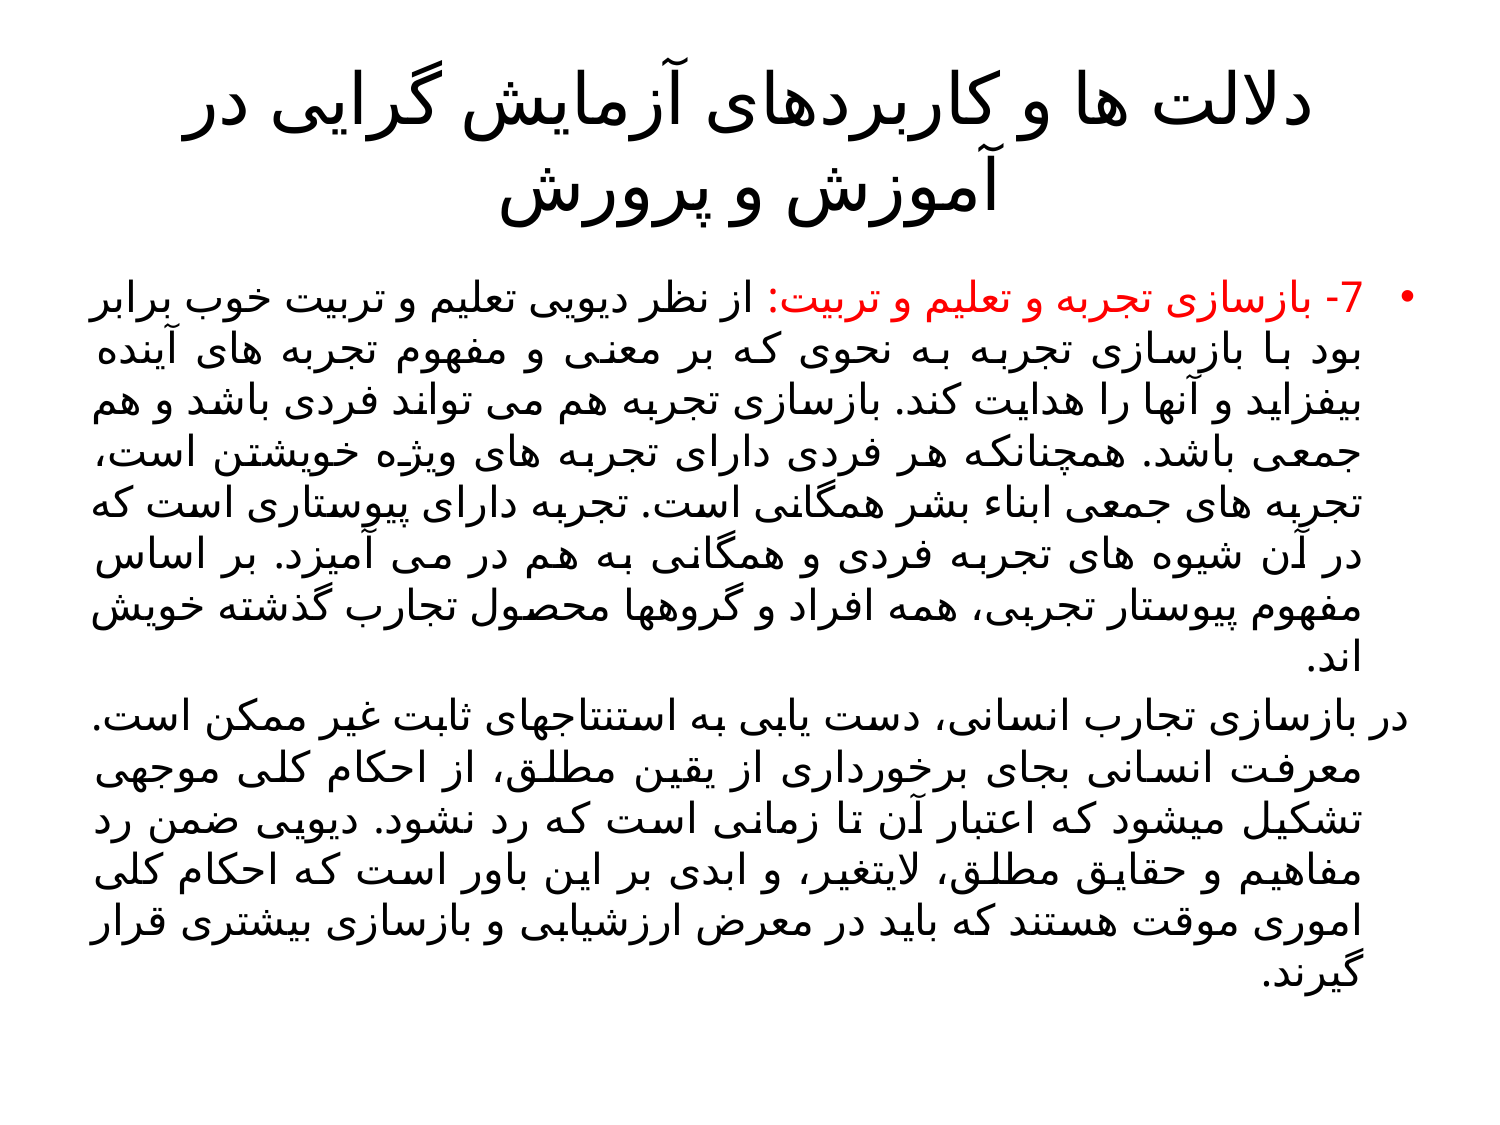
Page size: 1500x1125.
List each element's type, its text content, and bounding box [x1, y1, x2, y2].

list 7- بازسازی تجربه و تعلیم و تربیت: از نظر دیویی تعلیم و تربیت خوب برابر بود با بازسازی تجربه به نحوی که بر معنی و مفهوم تجربه های آینده بیفزاید و آنها را هدایت کند. بازسازی تجربه هم می تواند فردی باشد و هم جمعی باشد. همچنانکه هر فردی دارای تجربه های ویژه خویشتن است، تجربه های جمعی ابناء بشر همگانی است. تجربه دارای پیوستاری است که در آن شیوه های تجربه فردی و همگانی به هم در می آمیزد. بر اساس مفهوم پیوستار تجربی، همه افراد و گروهها محصول تجارب گذشته خویش اند. در بازسازی تجارب انسانی، دست یابی به استنتاجهای ثابت غیر ممکن است. معرفت انسانی بجای برخورداری از یقین مطلق، از احکام کلی موجهی تشکیل میشود که اعتبار آن تا زمانی است که رد نشود. دیویی ضمن رد مفاهیم و حقایق مطلق، لایتغیر، و ابدی بر این باور است که احکام کلی اموری موقت هستند که باید در معرض ارزشیابی و بازسازی بیشتری قرار گیرند. [75, 262, 1425, 1005]
title دلالت ها و کاربردهای آزمایش گرایی در آموزش و پرورش [75, 45, 1425, 233]
